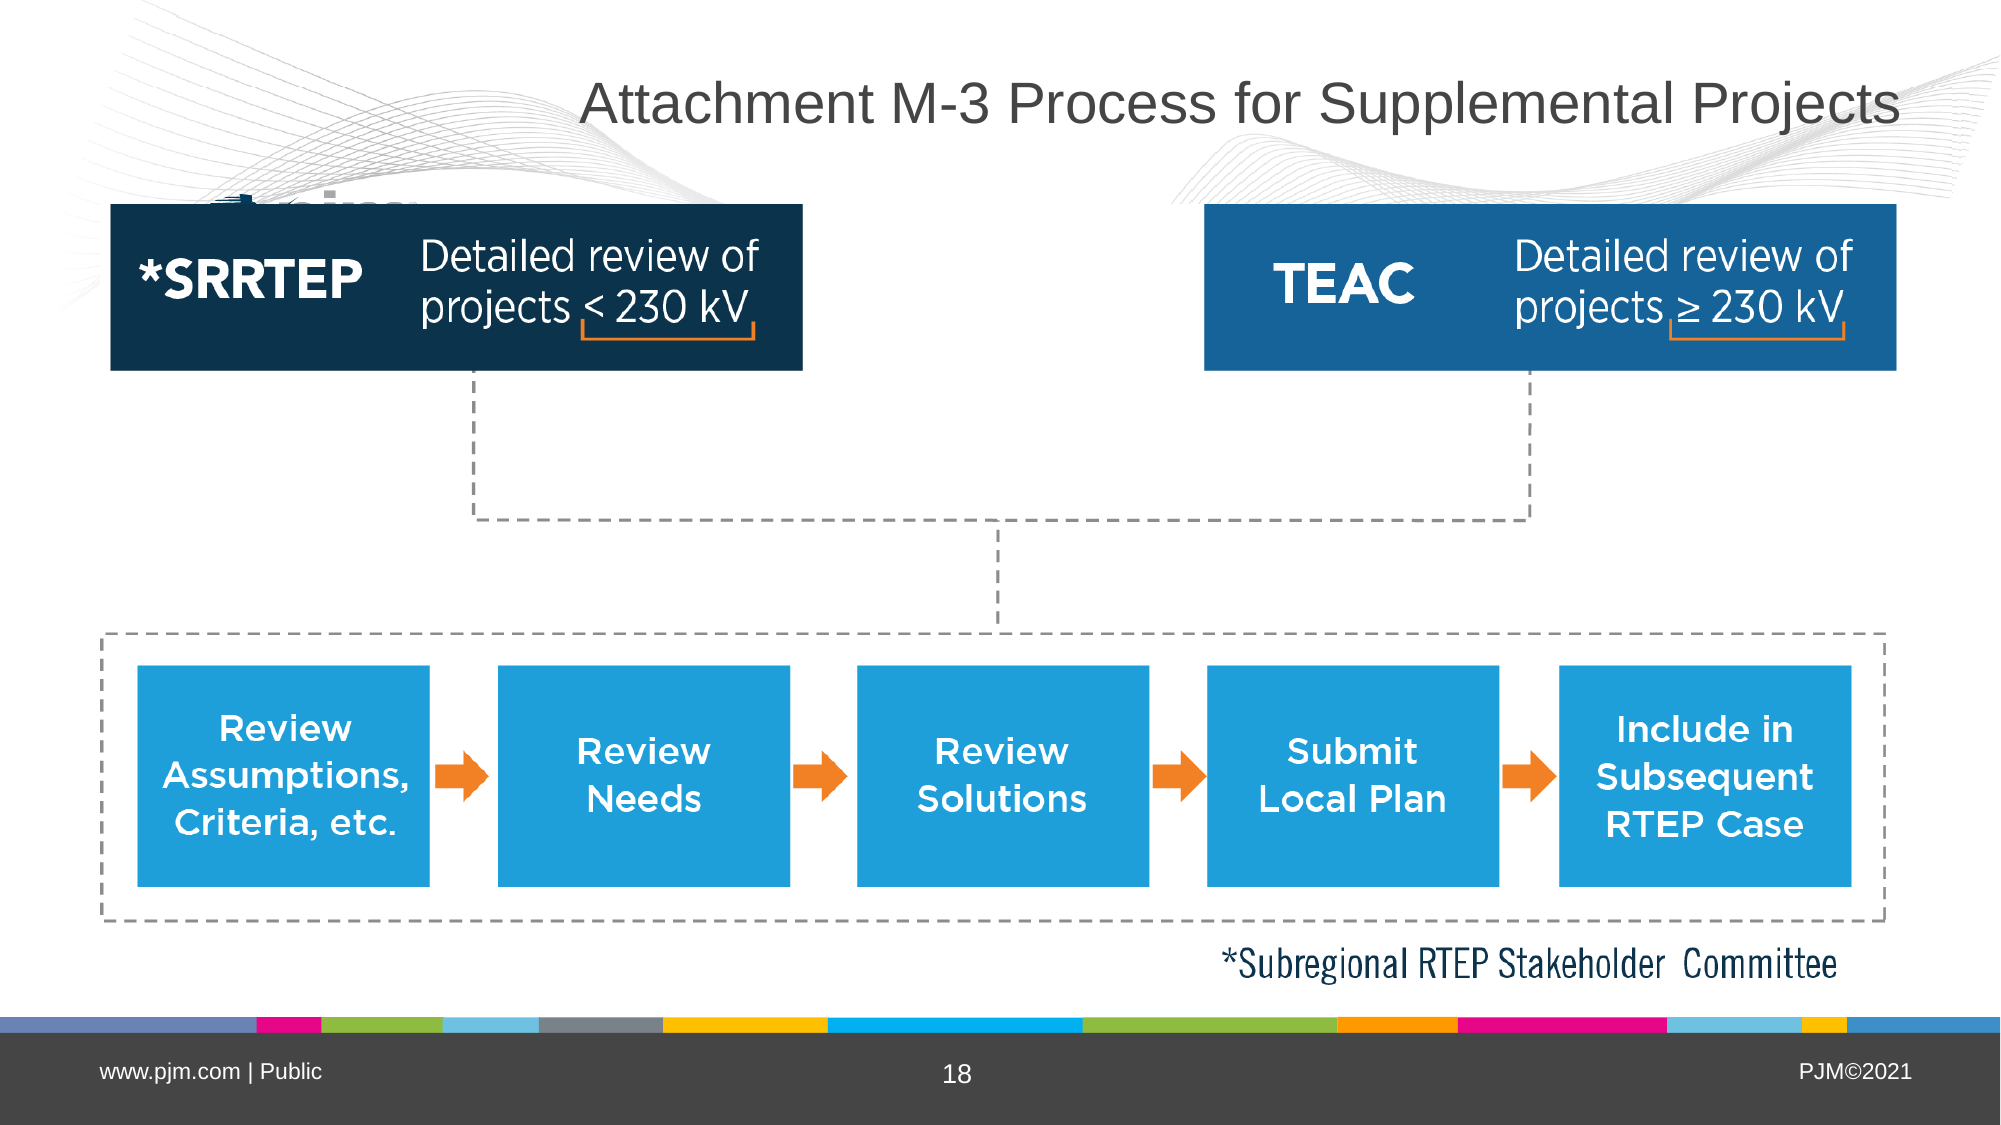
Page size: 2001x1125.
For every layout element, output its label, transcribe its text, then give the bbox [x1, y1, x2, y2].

picture [99, 203, 1901, 999]
title Attachment M-3 Process for Supplemental Projects [123, 47, 1924, 153]
